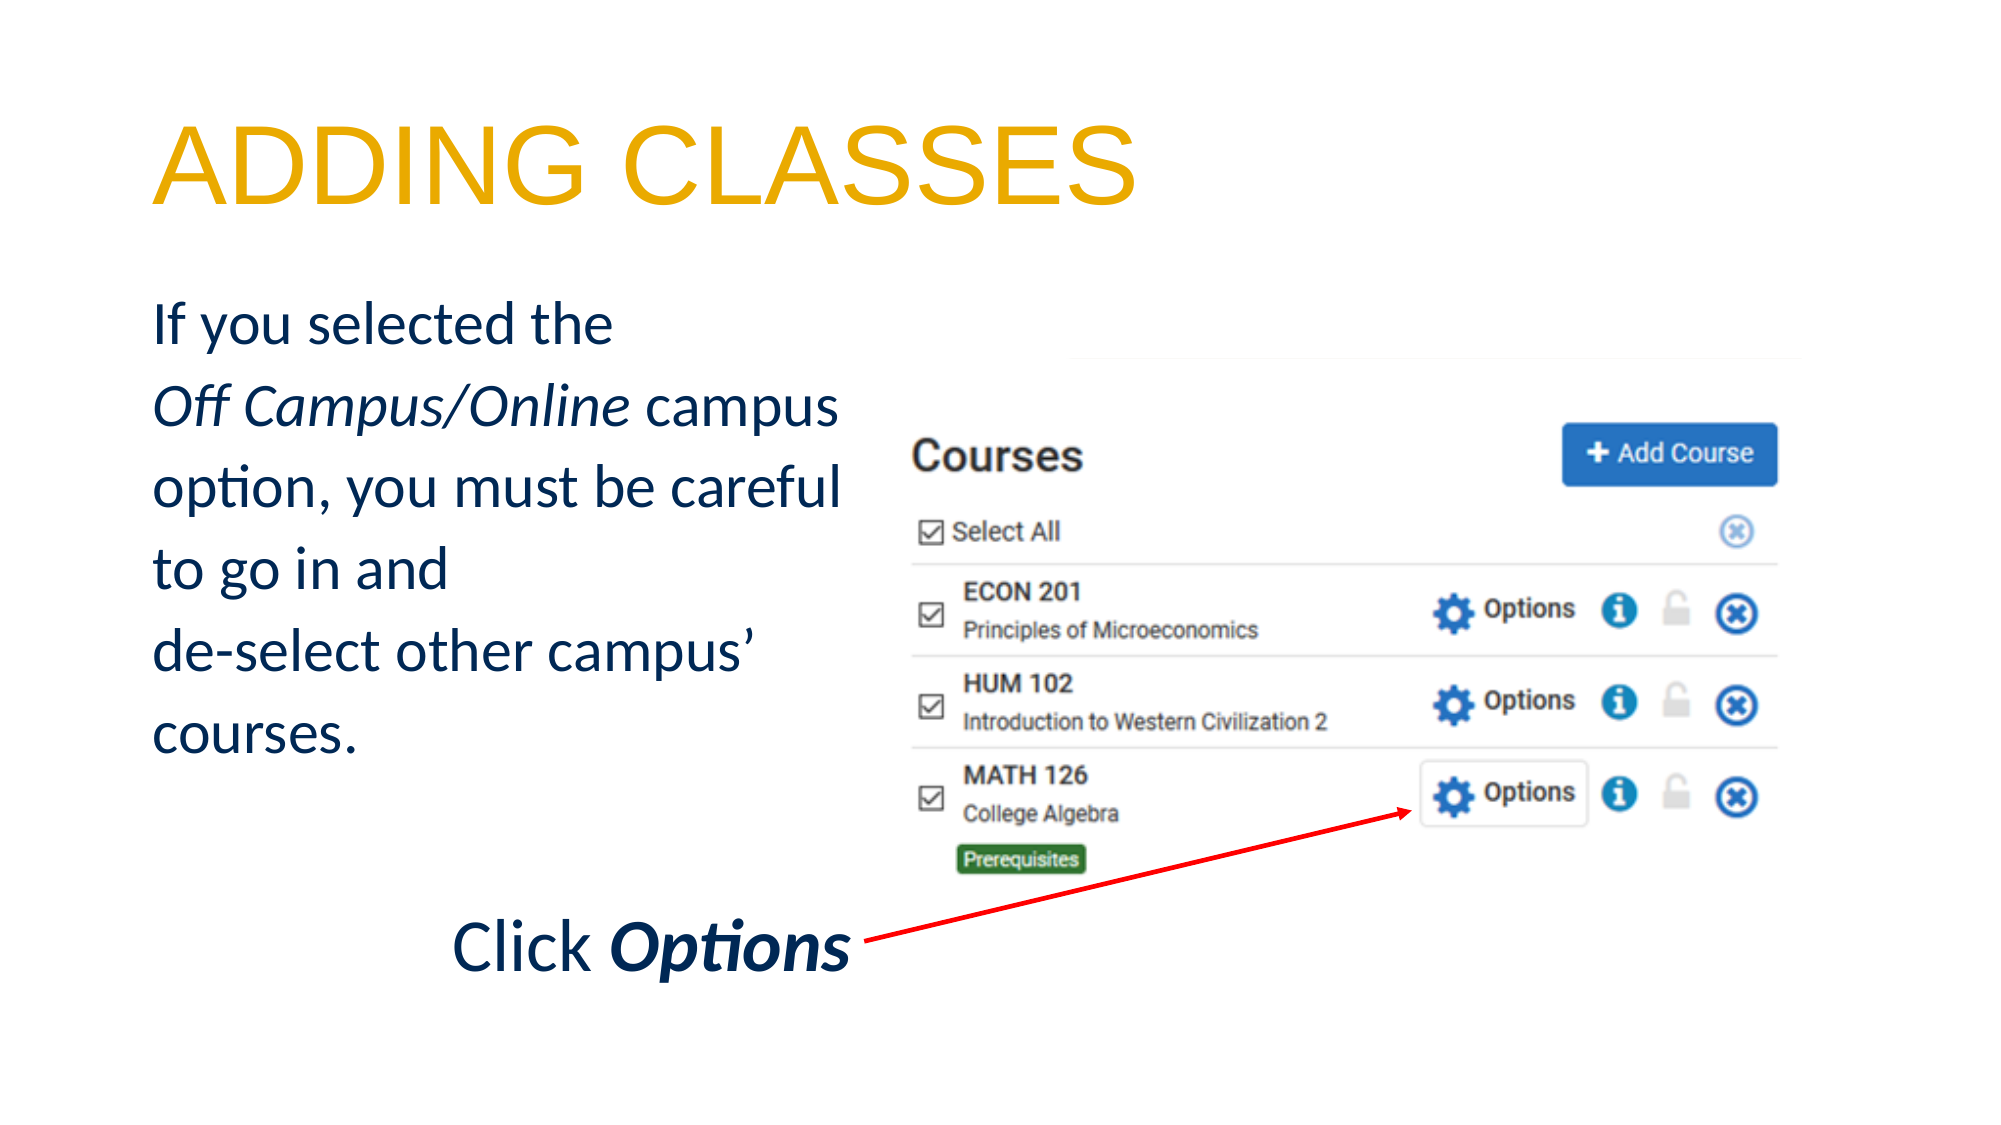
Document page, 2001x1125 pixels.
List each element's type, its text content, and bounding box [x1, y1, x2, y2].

list If you selected the Off Campus/Online campus option, you must be careful to go in and de-select other campus’ courses. [137, 267, 898, 778]
title Adding Classes [137, 59, 1863, 278]
text_box Click Options [437, 888, 1031, 1039]
picture [897, 358, 1802, 896]
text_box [864, 810, 1412, 942]
